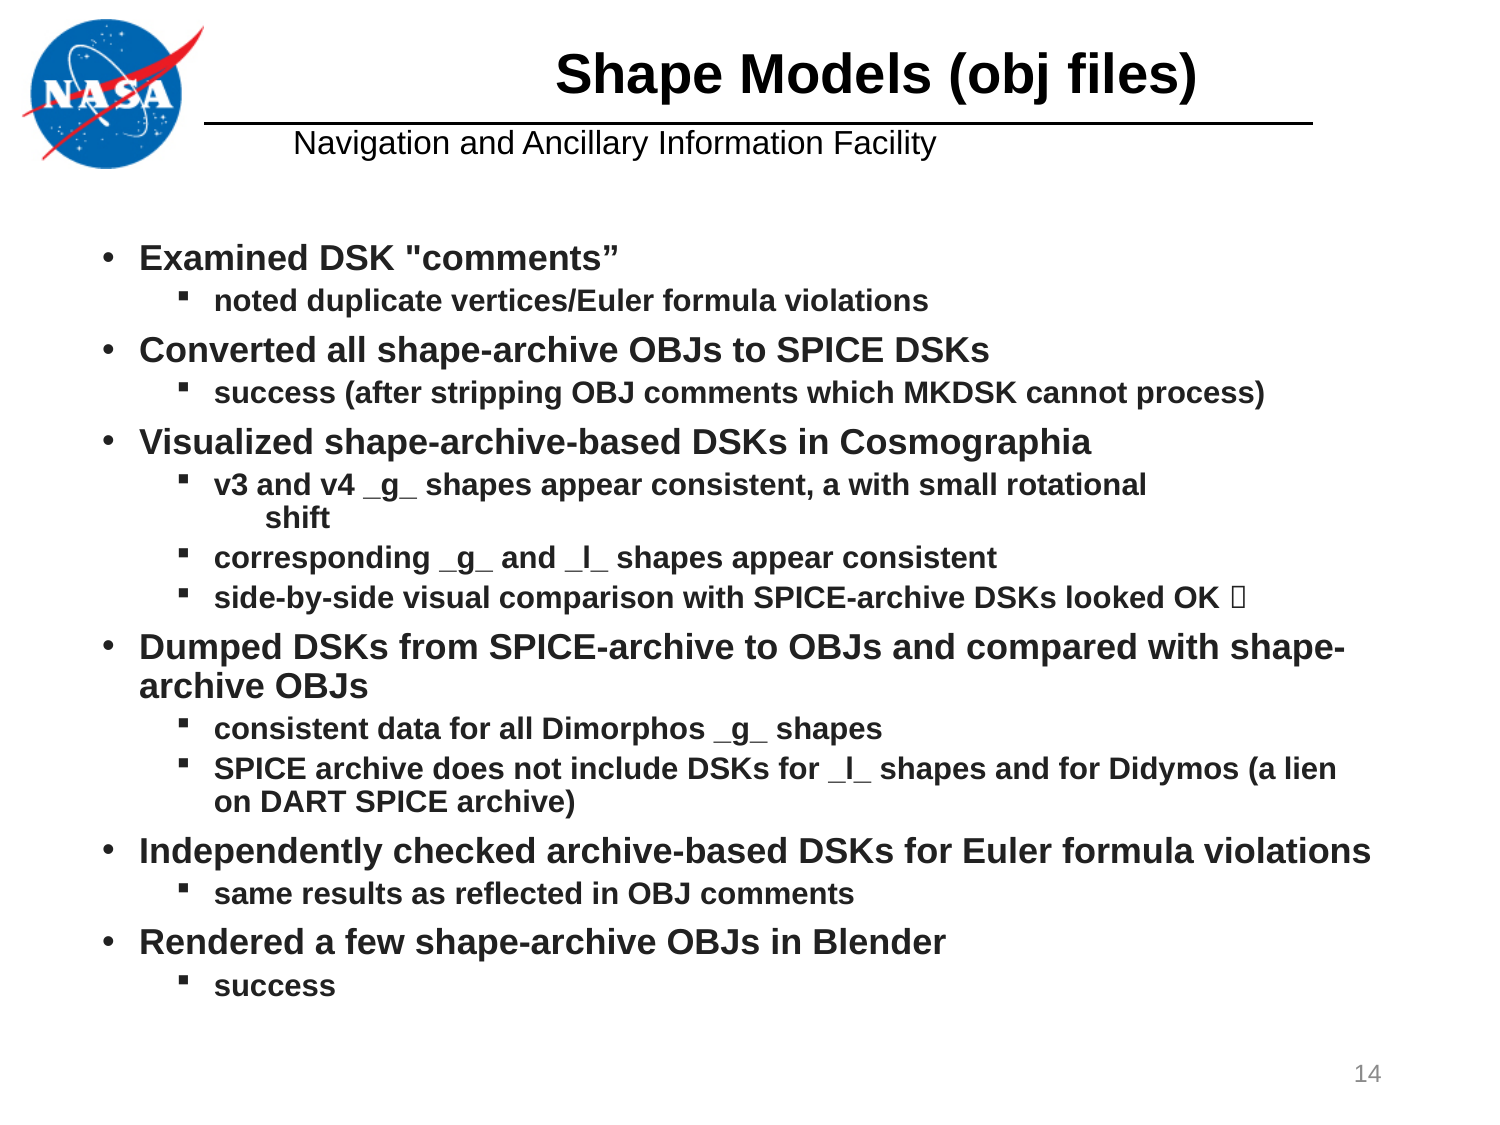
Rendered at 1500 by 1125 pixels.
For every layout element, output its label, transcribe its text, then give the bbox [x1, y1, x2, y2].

slide_number 14 [1059, 1042, 1397, 1103]
list Examined DSK "comments” noted duplicate vertices/Euler formula violations Converted all shape-archive OBJs to SPICE DSKs success (after stripping OBJ comments which MKDSK cannot process) Visualized shape-archive-based DSKs in Cosmographia v3 and v4 _g_ shapes appear consistent, a with small rotational shift corresponding _g_ and _l_ shapes appear consistent side-by-side visual comparison with SPICE-archive DSKs looked OK  Dumped DSKs from SPICE-archive to OBJs and compared with shape-archive OBJs consistent data for all Dimorphos _g_ shapes SPICE archive does not include DSKs for _l_ shapes and for Didymos (a lien on DART SPICE archive) Independently checked archive-based DSKs for Euler formula violations same results as reflected in OBJ comments Rendered a few shape-archive OBJs in Blender success [87, 176, 1397, 1034]
picture [21, 19, 204, 169]
title Shape Models (obj files) [276, 36, 1478, 114]
